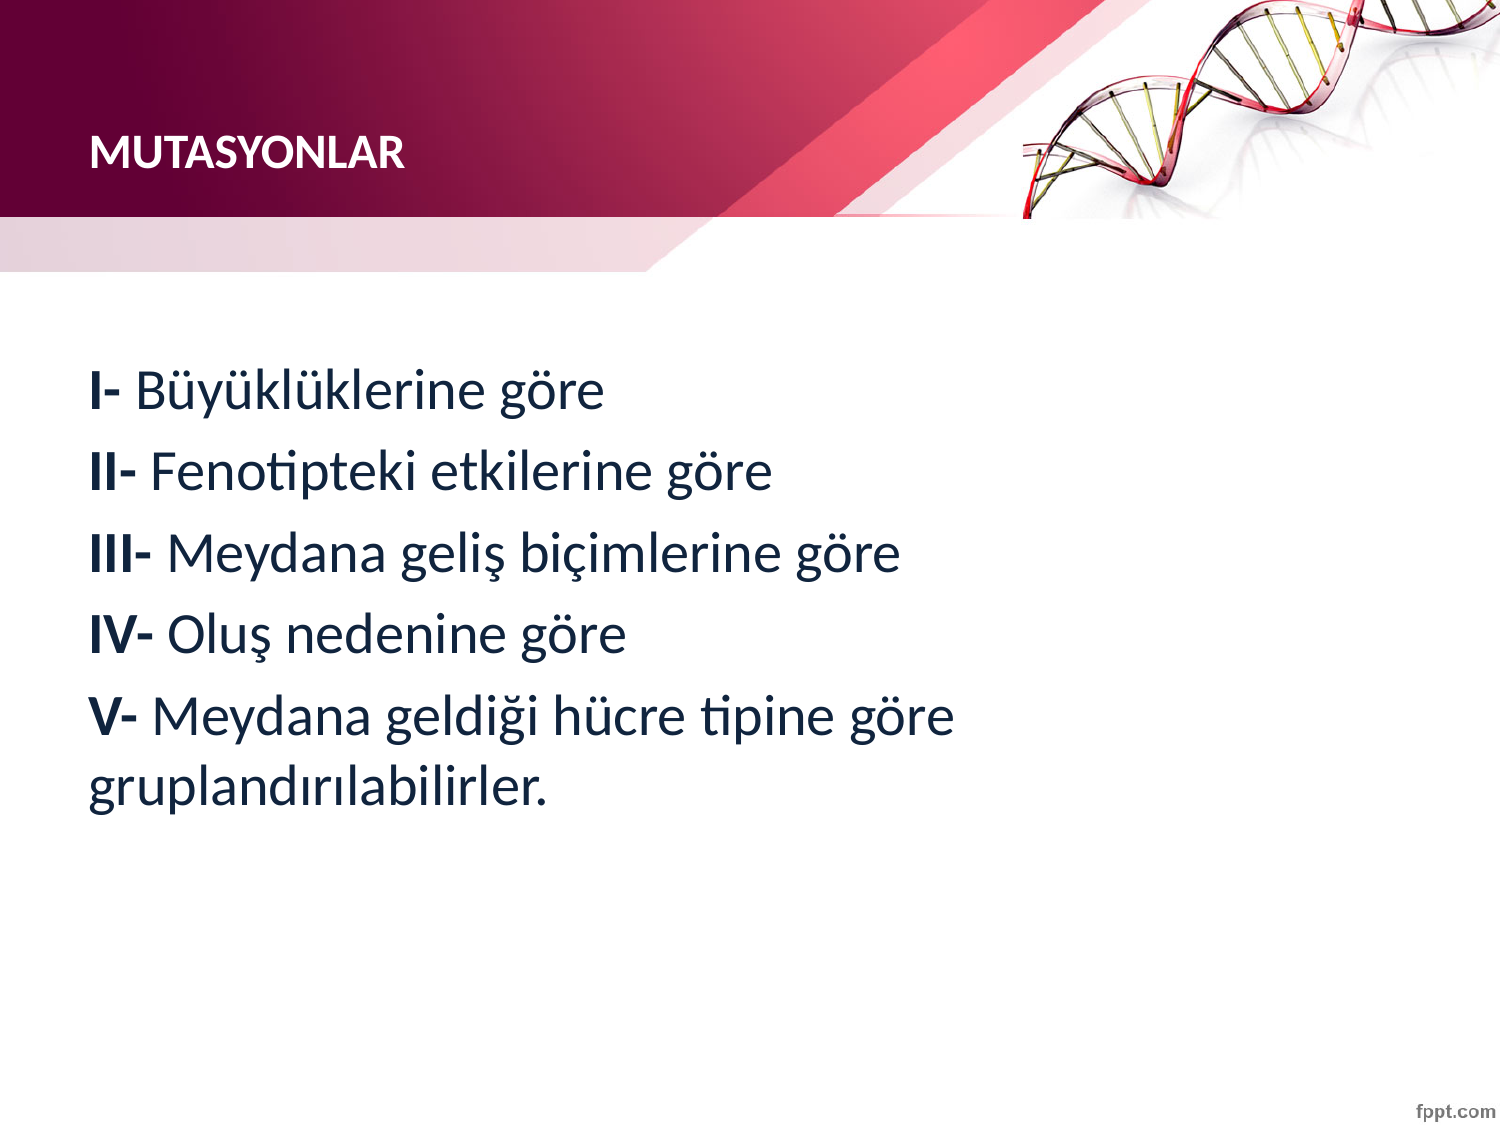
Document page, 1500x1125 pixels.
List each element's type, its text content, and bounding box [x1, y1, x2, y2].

list I- Büyüklüklerine göre II- Fenotipteki etkilerine göre III- Meydana geliş biçimlerine göre IV- Oluş nedenine göre V- Meydana geldiği hücre tipine göre gruplandırılabilirler. [73, 261, 1424, 905]
picture [0, 0, 1500, 1125]
title MUTASYONLAR [73, 111, 1424, 187]
